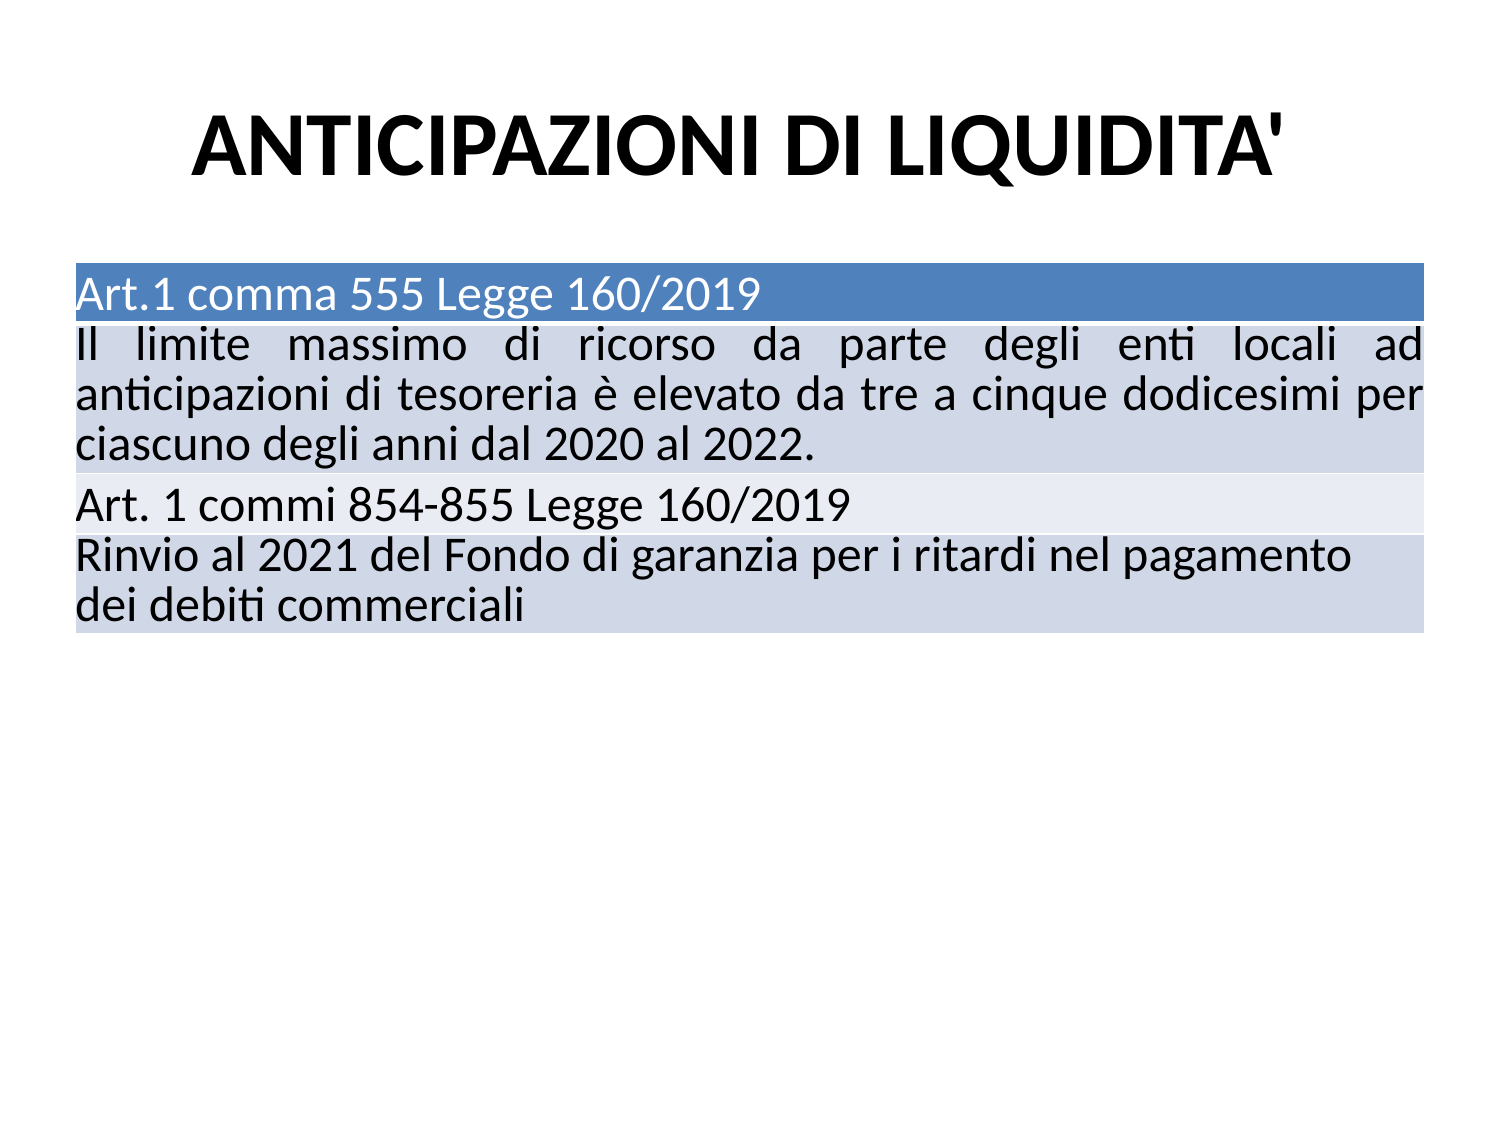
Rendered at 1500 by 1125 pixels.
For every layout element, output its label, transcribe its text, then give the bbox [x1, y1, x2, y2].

table_cell Art. 1 commi 854-855 Legge 160/2019 [76, 474, 1424, 533]
table_cell Il limite massimo di ricorso da parte degli enti locali ad anticipazioni di tesoreria è elevato da tre a cinque dodicesimi per ciascuno degli anni dal 2020 al 2022. [76, 326, 1424, 473]
table_header Art.1 comma 555 Legge 160/2019 [76, 263, 1424, 321]
title ANTICIPAZIONI DI LIQUIDITA' [75, 45, 1425, 233]
table_cell Rinvio al 2021 del Fondo di garanzia per i ritardi nel pagamento dei debiti commerciali [76, 535, 1424, 633]
